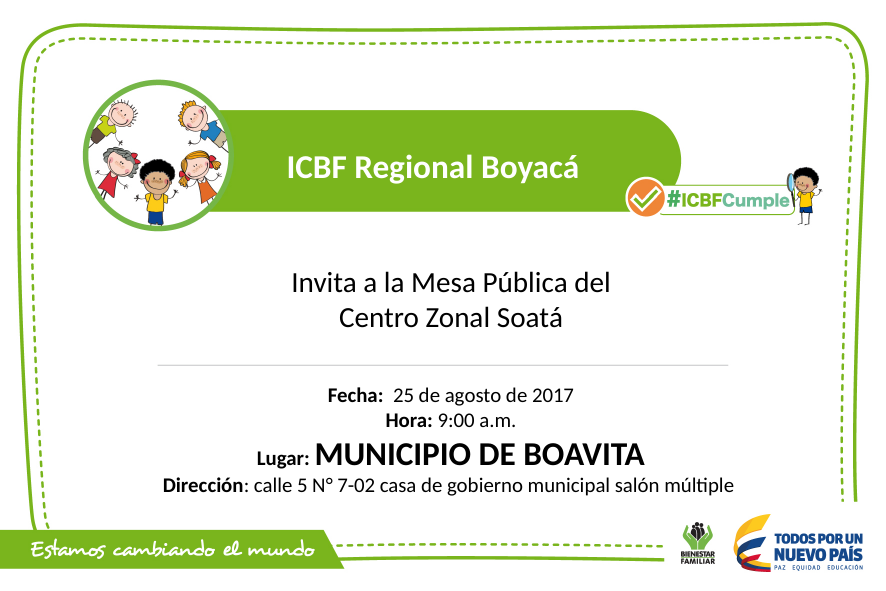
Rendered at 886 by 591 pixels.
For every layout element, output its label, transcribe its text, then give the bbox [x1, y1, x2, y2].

text_box Invita a la Mesa Pública del Centro Zonal Soatá [259, 255, 643, 341]
picture [0, 0, 886, 591]
text_box ICBF Regional Boyacá [249, 137, 618, 193]
text_box Fecha: 25 de agosto de 2017 Hora: 9:00 a.m. Lugar: MUNICIPIO DE BOAVITA Dirección: calle 5 N° 7-02 casa de gobierno municipal salón múltiple [131, 374, 771, 530]
